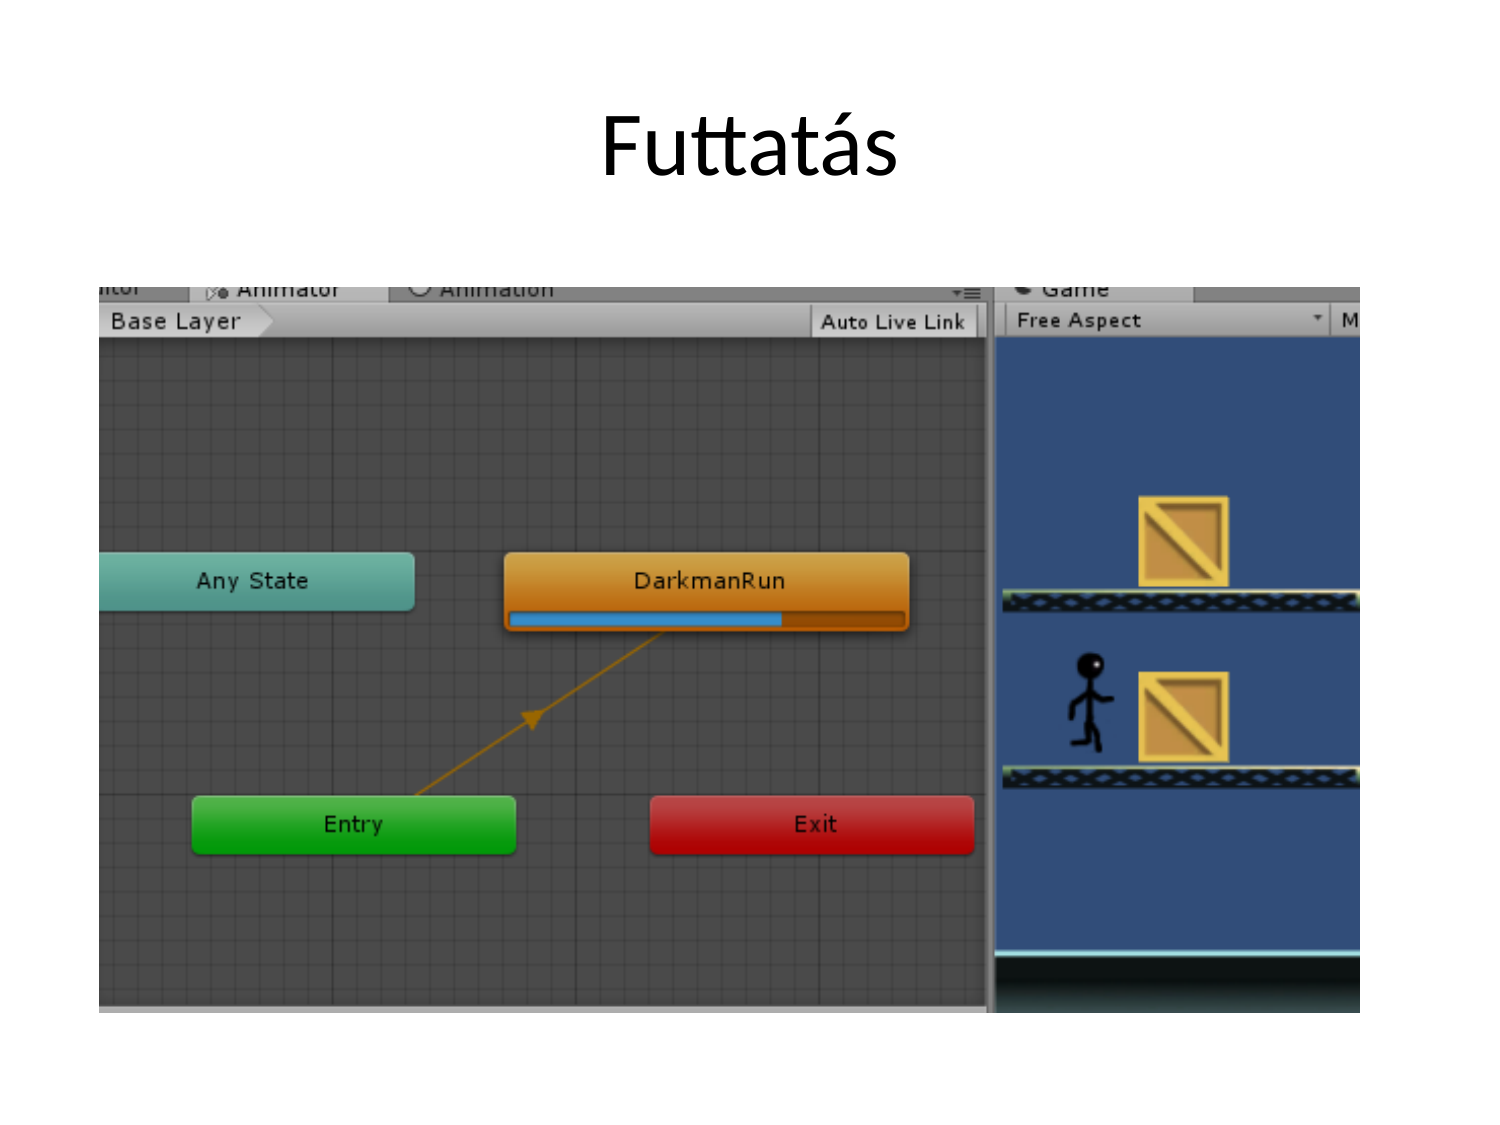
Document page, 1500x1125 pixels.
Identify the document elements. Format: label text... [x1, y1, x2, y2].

picture [99, 287, 1360, 1013]
title Futtatás [75, 45, 1425, 233]
